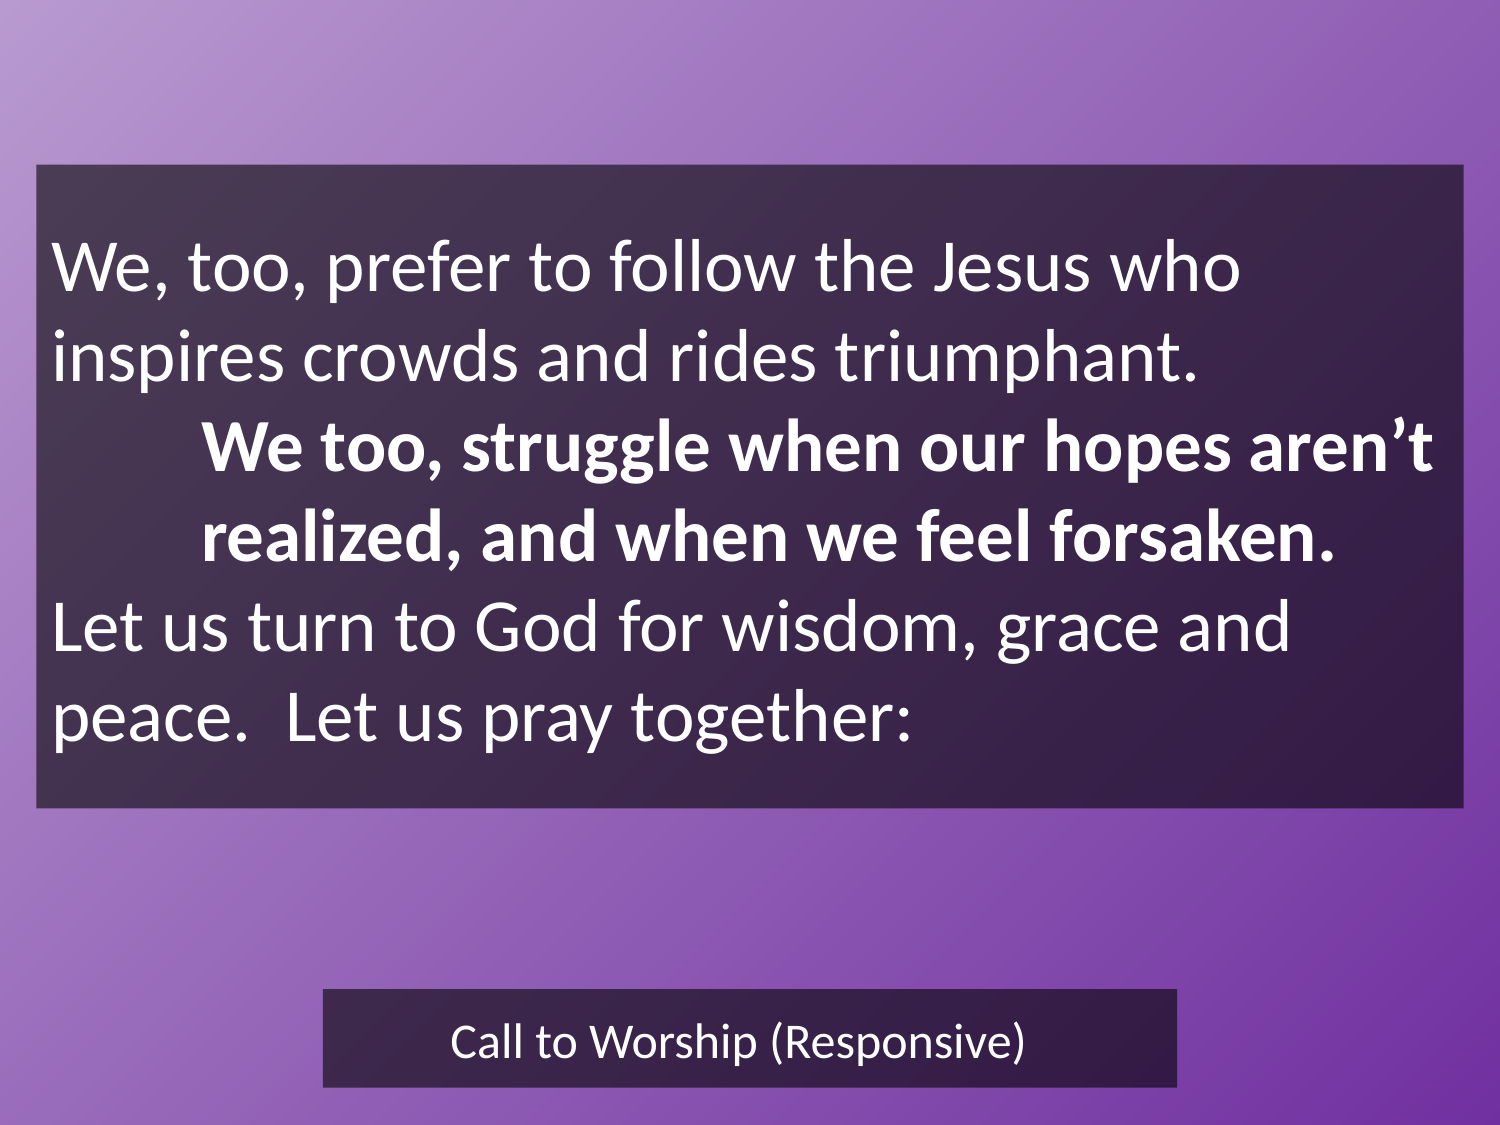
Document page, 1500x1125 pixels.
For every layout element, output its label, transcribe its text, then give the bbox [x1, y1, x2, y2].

text_box We, too, prefer to follow the Jesus who inspires crowds and rides triumphant. We too, struggle when our hopes aren’t realized, and when we feel forsaken. Let us turn to God for wisdom, grace and peace. Let us pray together: [36, 164, 1464, 809]
title Call to Worship (Responsive) [322, 989, 1178, 1088]
